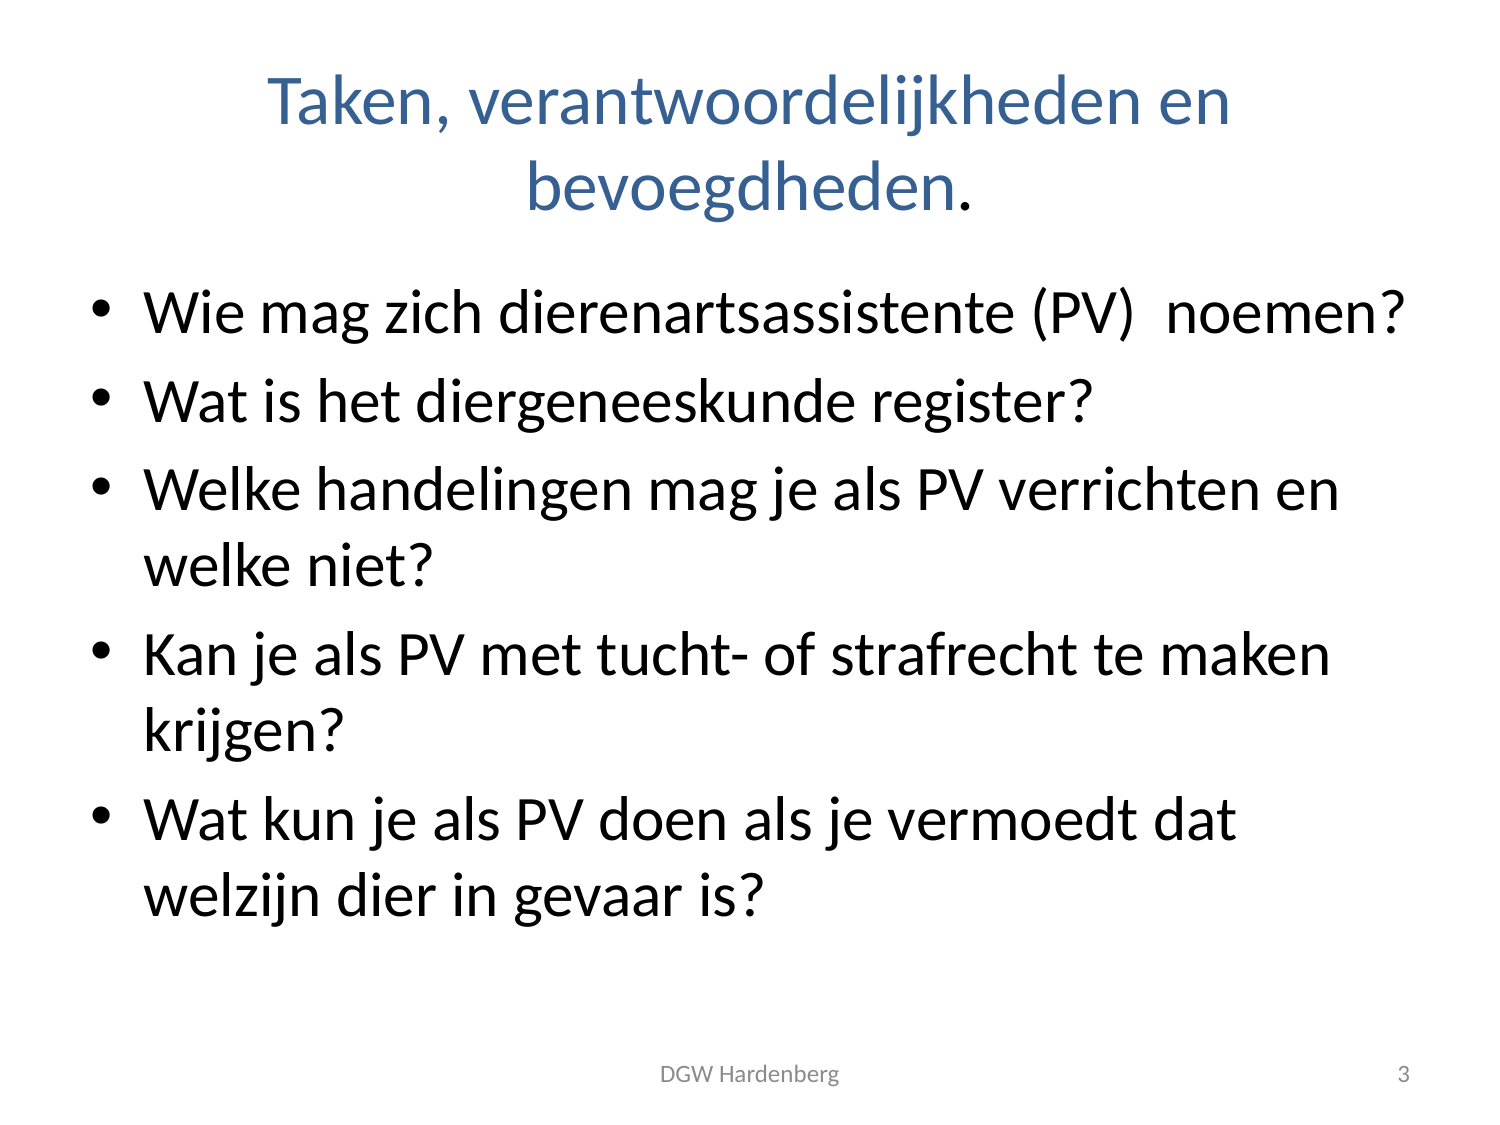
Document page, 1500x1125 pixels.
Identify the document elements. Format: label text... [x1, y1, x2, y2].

list Wie mag zich dierenartsassistente (PV) noemen? Wat is het diergeneeskunde register? Welke handelingen mag je als PV verrichten en welke niet? Kan je als PV met tucht- of strafrecht te maken krijgen? Wat kun je als PV doen als je vermoedt dat welzijn dier in gevaar is? [75, 262, 1425, 1005]
title Taken, verantwoordelijkheden en bevoegdheden. [75, 45, 1425, 233]
footer DGW Hardenberg [512, 1042, 988, 1103]
slide_number 3 [1074, 1042, 1425, 1103]
